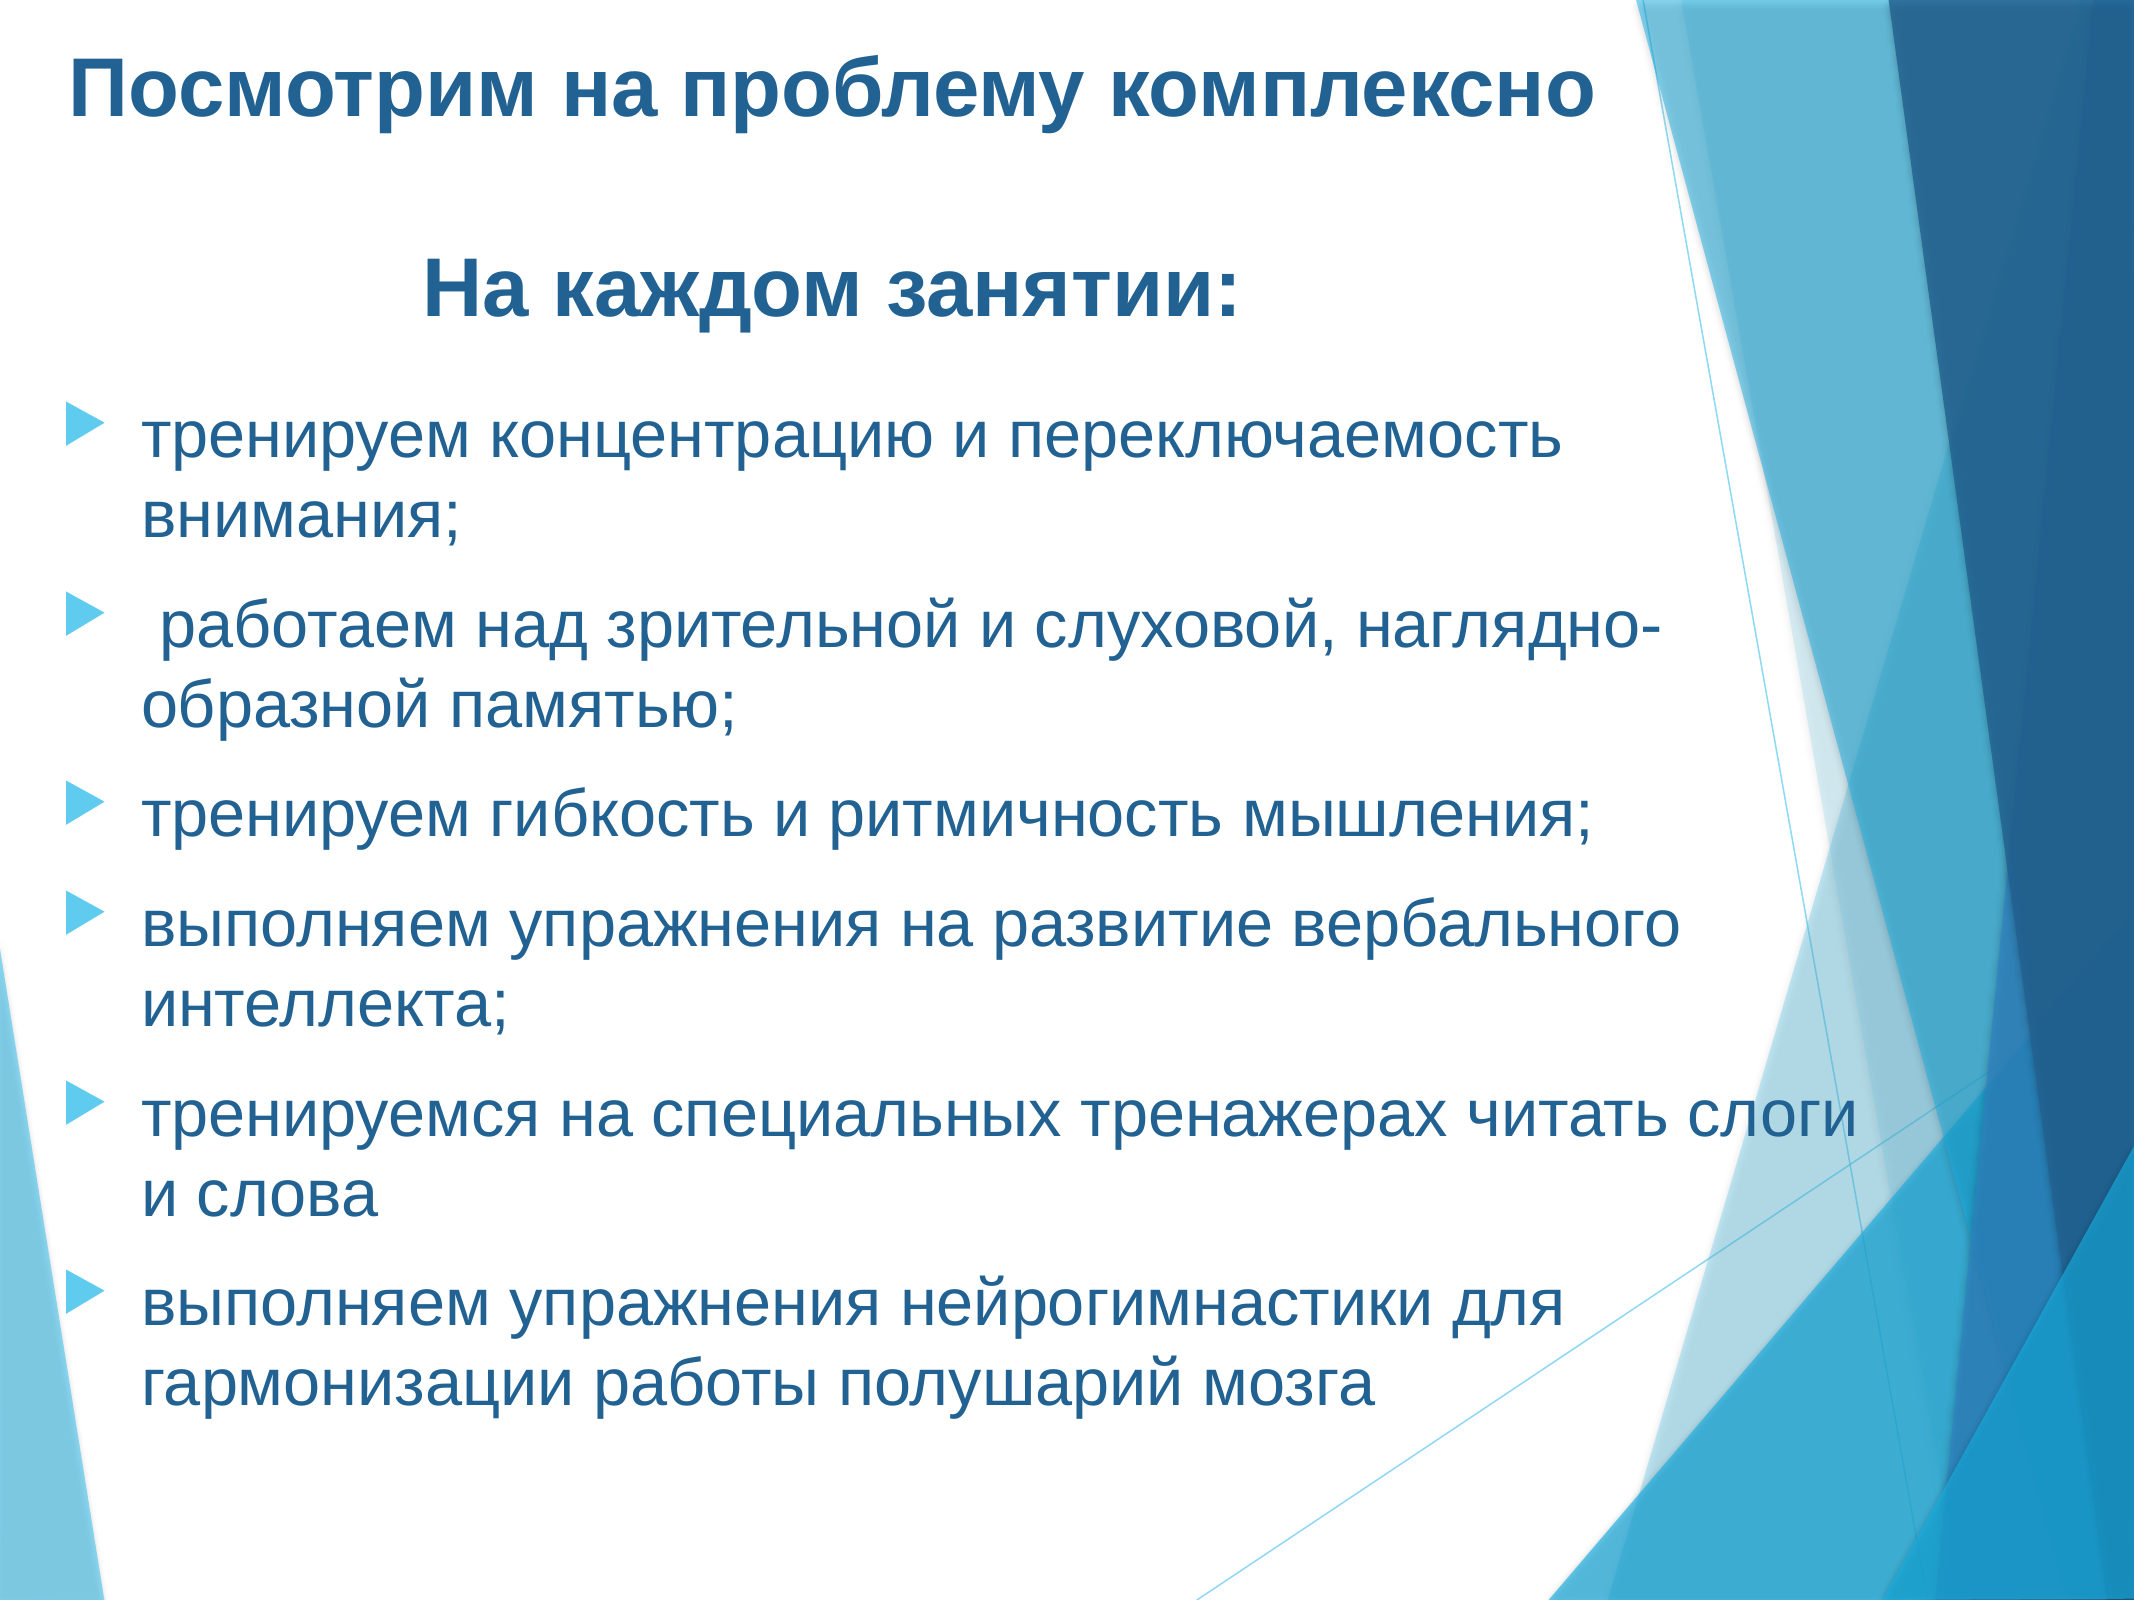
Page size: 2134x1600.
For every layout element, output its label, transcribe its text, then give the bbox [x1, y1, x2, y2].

list тренируем концентрацию и переключаемость внимания; работаем над зрительной и слуховой, наглядно-образной памятью; тренируем гибкость и ритмичность мышления; выполняем упражнения на развитие вербального интеллекта; тренируемся на специальных тренажерах читать слоги и слова выполняем упражнения нейрогимнастики для гармонизации работы полушарий мозга [46, 383, 1914, 1395]
title Посмотрим на проблему комплексно На каждом занятии: [46, 25, 1620, 253]
